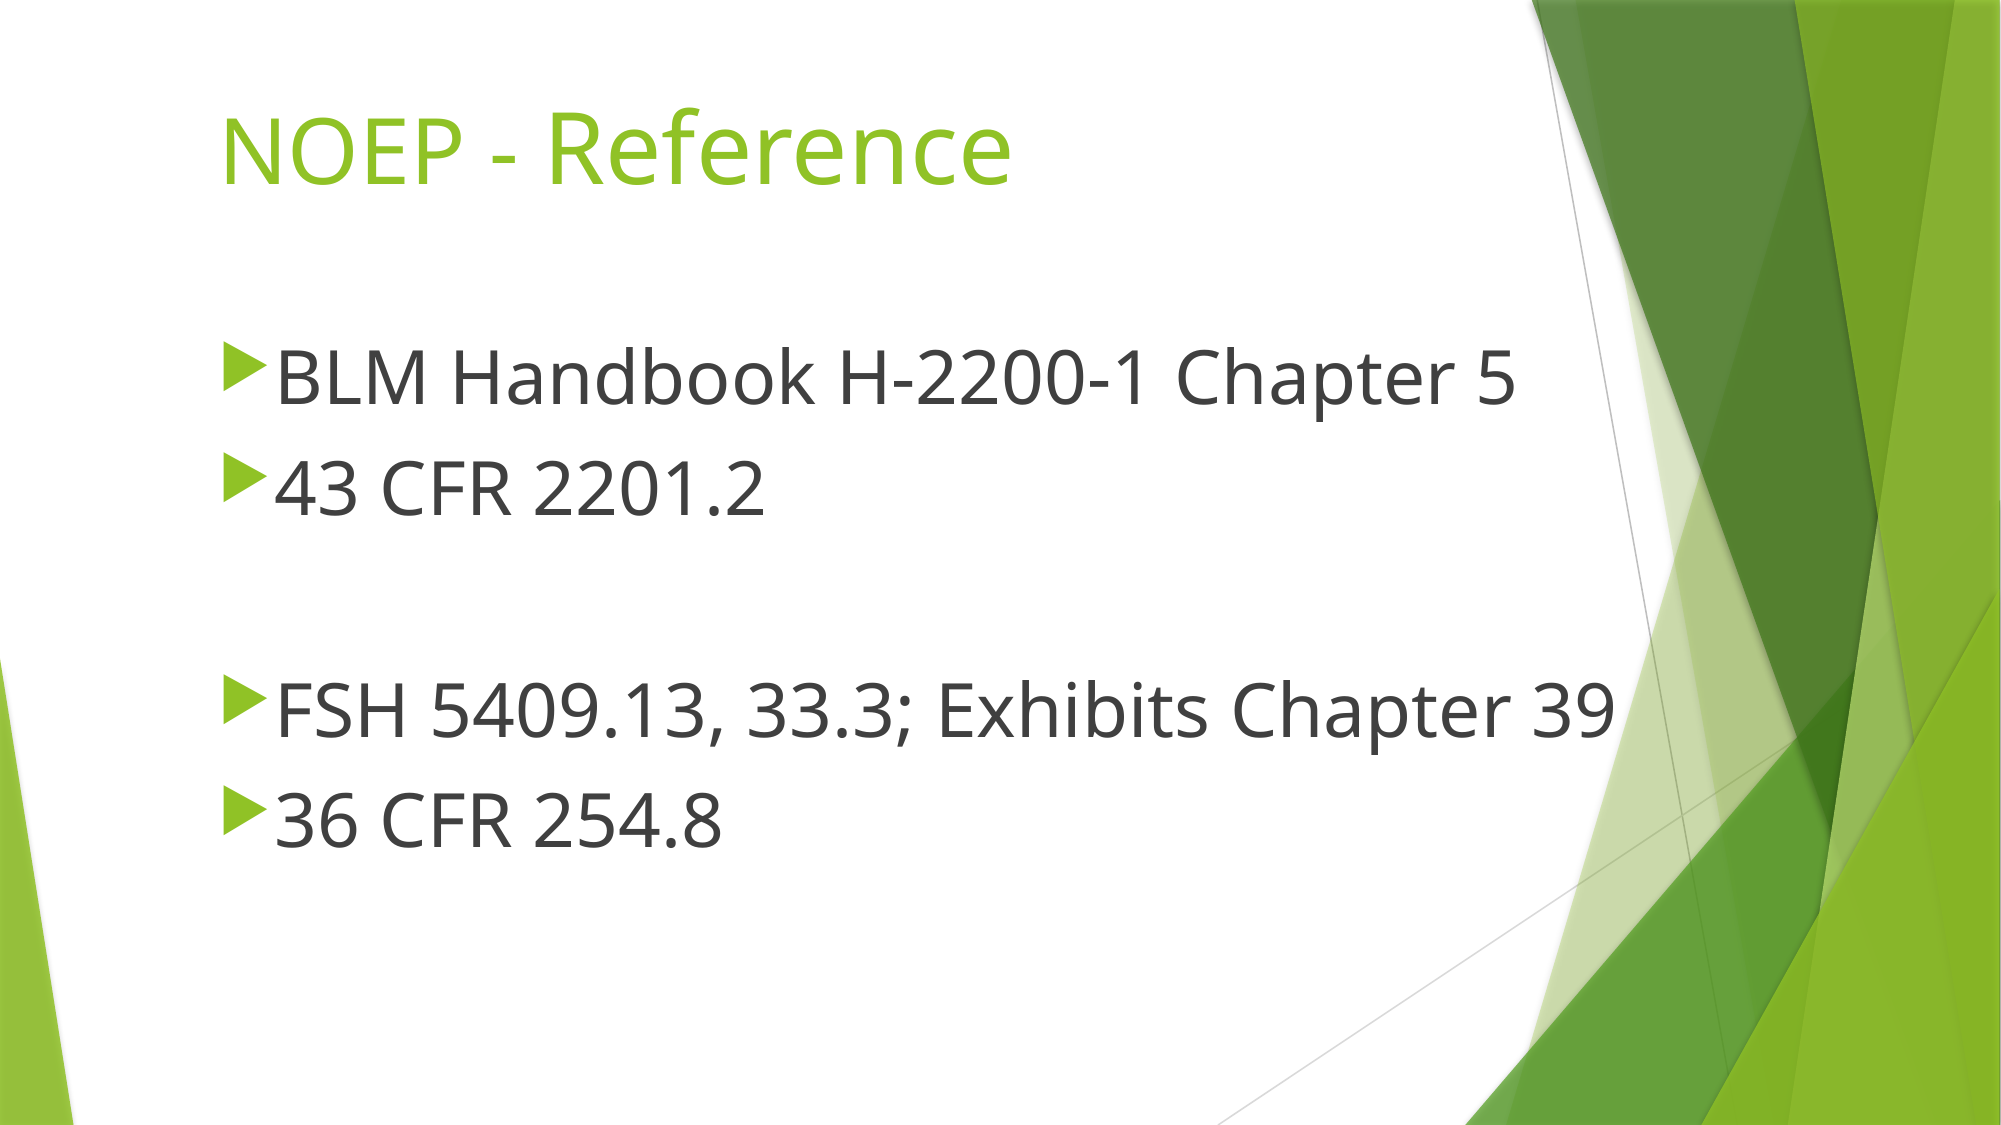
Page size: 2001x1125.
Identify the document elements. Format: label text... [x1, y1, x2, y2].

title NOEP - Reference [203, 76, 1522, 246]
list BLM Handbook H-2200-1 Chapter 5 43 CFR 2201.2 FSH 5409.13, 33.3; Exhibits Chapter 39 36 CFR 254.8 [203, 321, 1634, 992]
